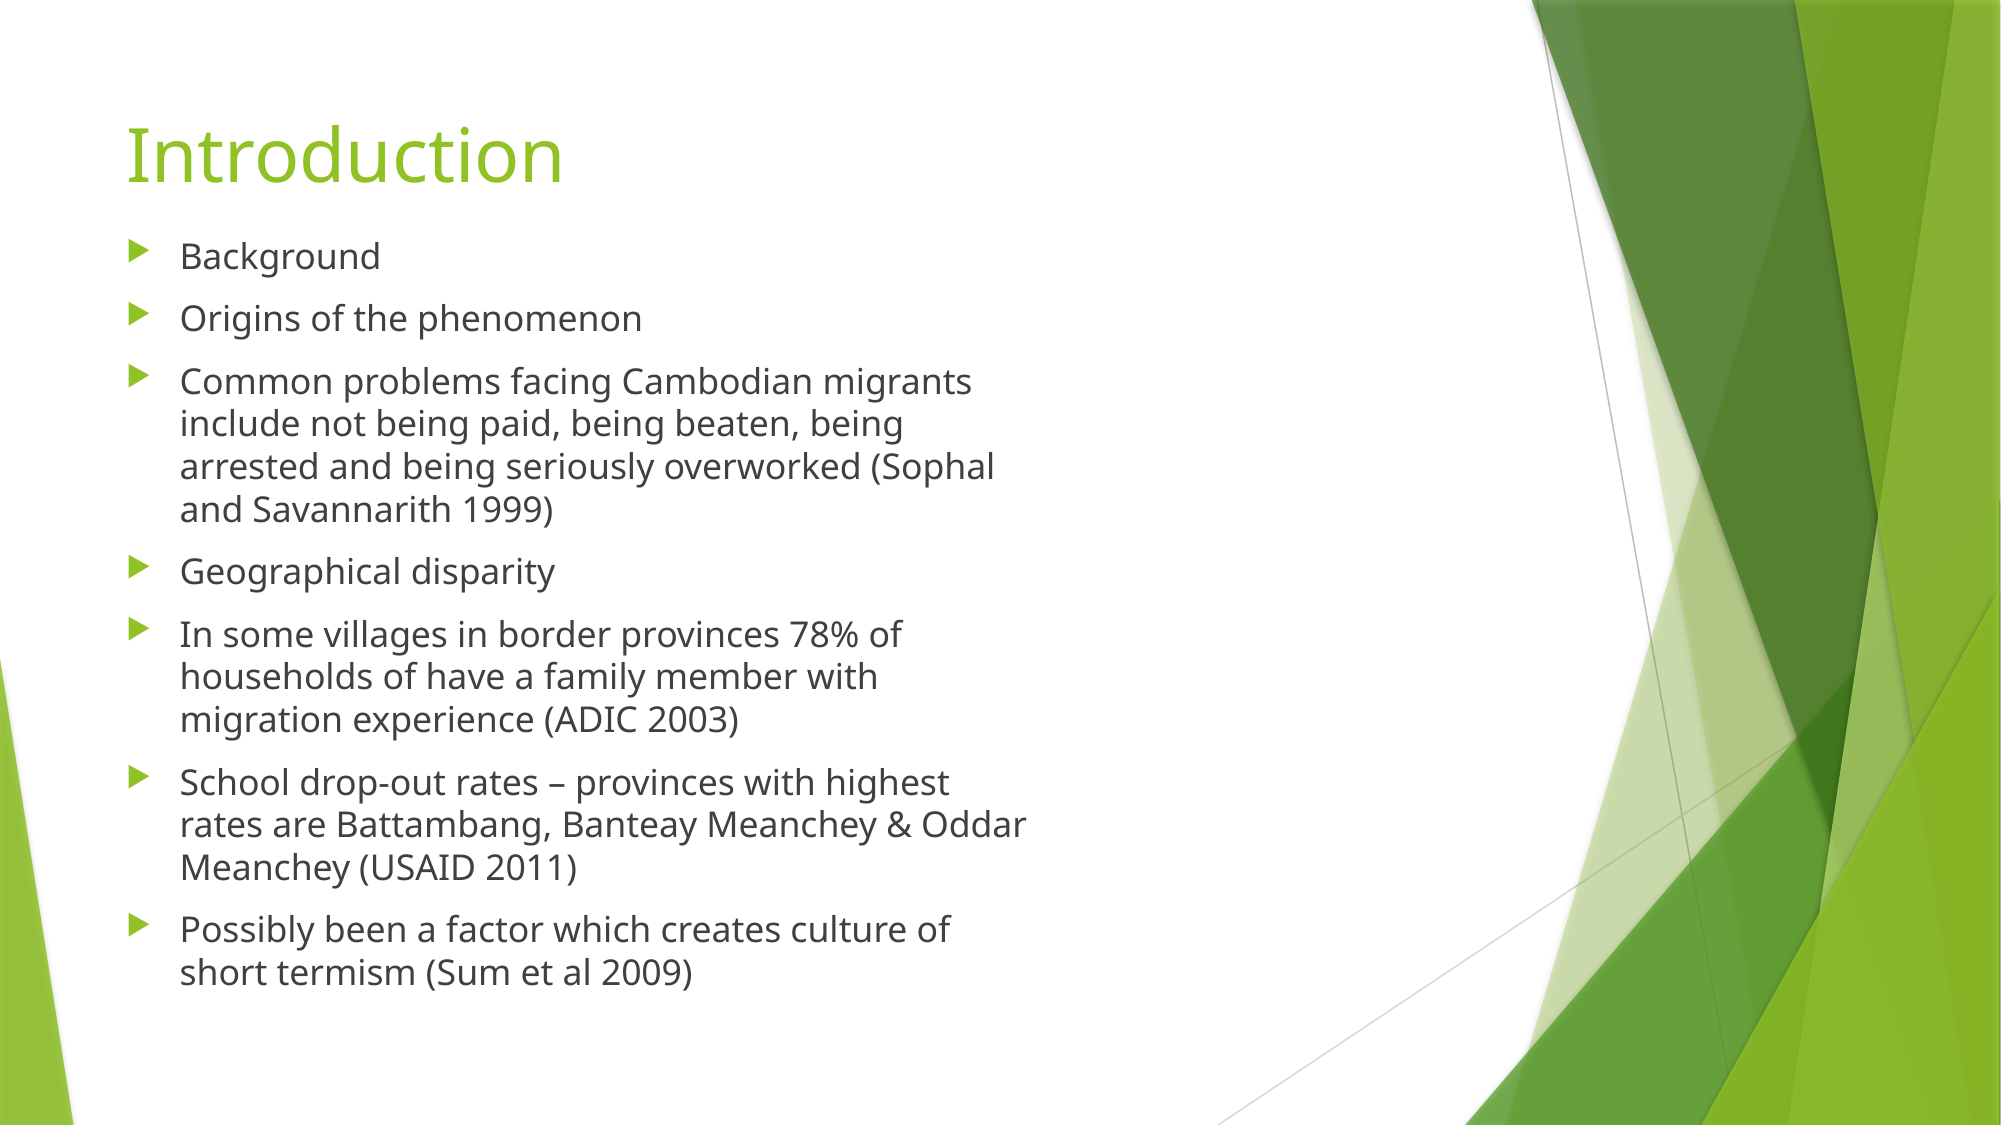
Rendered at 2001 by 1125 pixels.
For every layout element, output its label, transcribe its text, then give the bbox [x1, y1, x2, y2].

title Introduction [111, 99, 1522, 227]
list Background Origins of the phenomenon Common problems facing Cambodian migrants include not being paid, being beaten, being arrested and being seriously overworked (Sophal and Savannarith 1999) Geographical disparity In some villages in border provinces 78% of households of have a family member with migration experience (ADIC 2003) School drop-out rates – provinces with highest rates are Battambang, Banteay Meanchey & Oddar Meanchey (USAID 2011) Possibly been a factor which creates culture of short termism (Sum et al 2009) [111, 226, 1054, 1001]
